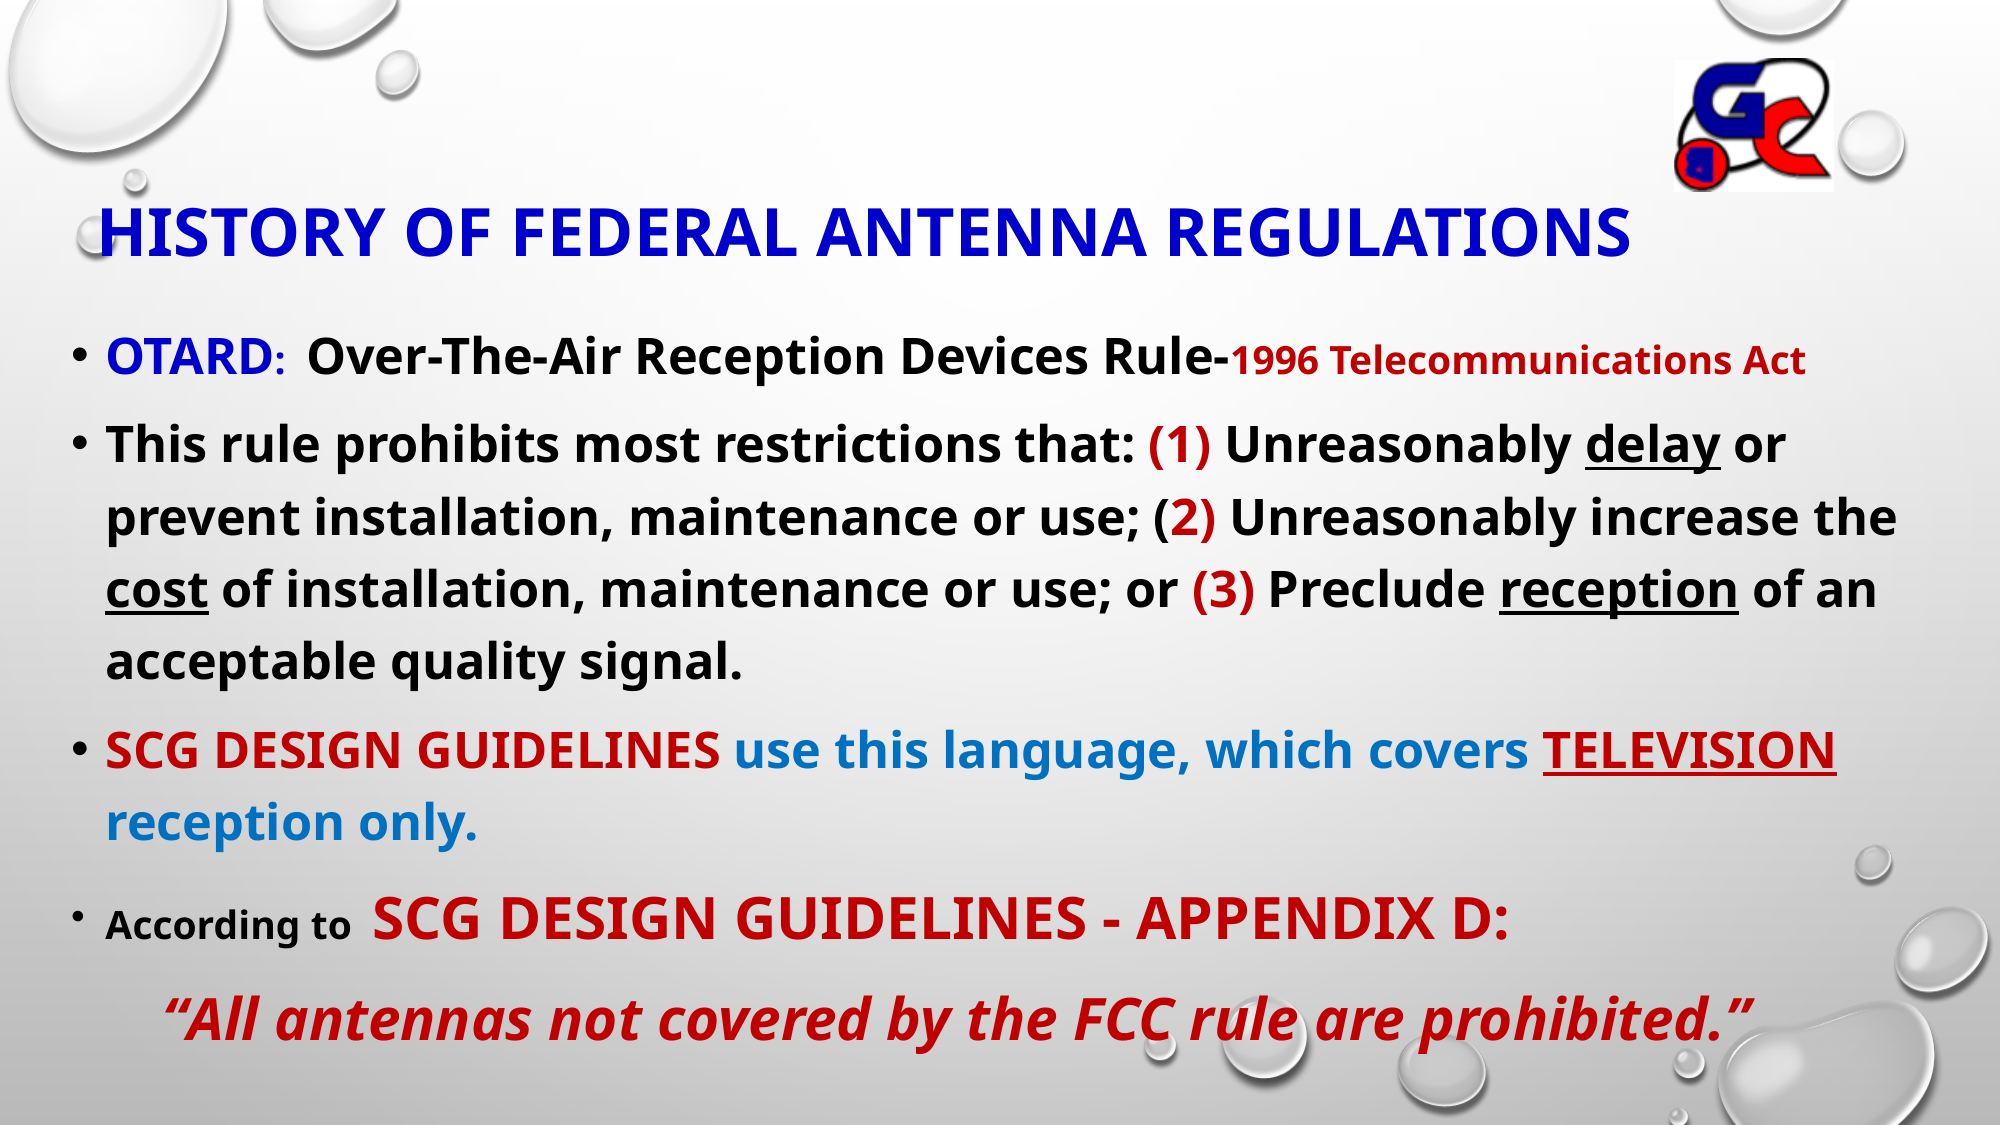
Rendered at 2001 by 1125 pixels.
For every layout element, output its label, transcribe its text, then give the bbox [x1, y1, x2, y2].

list OTARD: Over-The-Air Reception Devices Rule-1996 Telecommunications Act This rule prohibits most restrictions that: (1) unreasonably delay or prevent installation, maintenance or use; (2) unreasonably increase the cost of installation, maintenance or use; or (3) preclude reception of an acceptable quality signal. SCG Design Guidelines use this language, which covers television reception only. According to scg design guidelines - Appendix d: “all antennas not covered by the FCC rule are prohibited.” [56, 304, 1957, 1067]
title History of Federal Antenna Regulations [81, 103, 1782, 304]
picture [0, 0, 2000, 1125]
